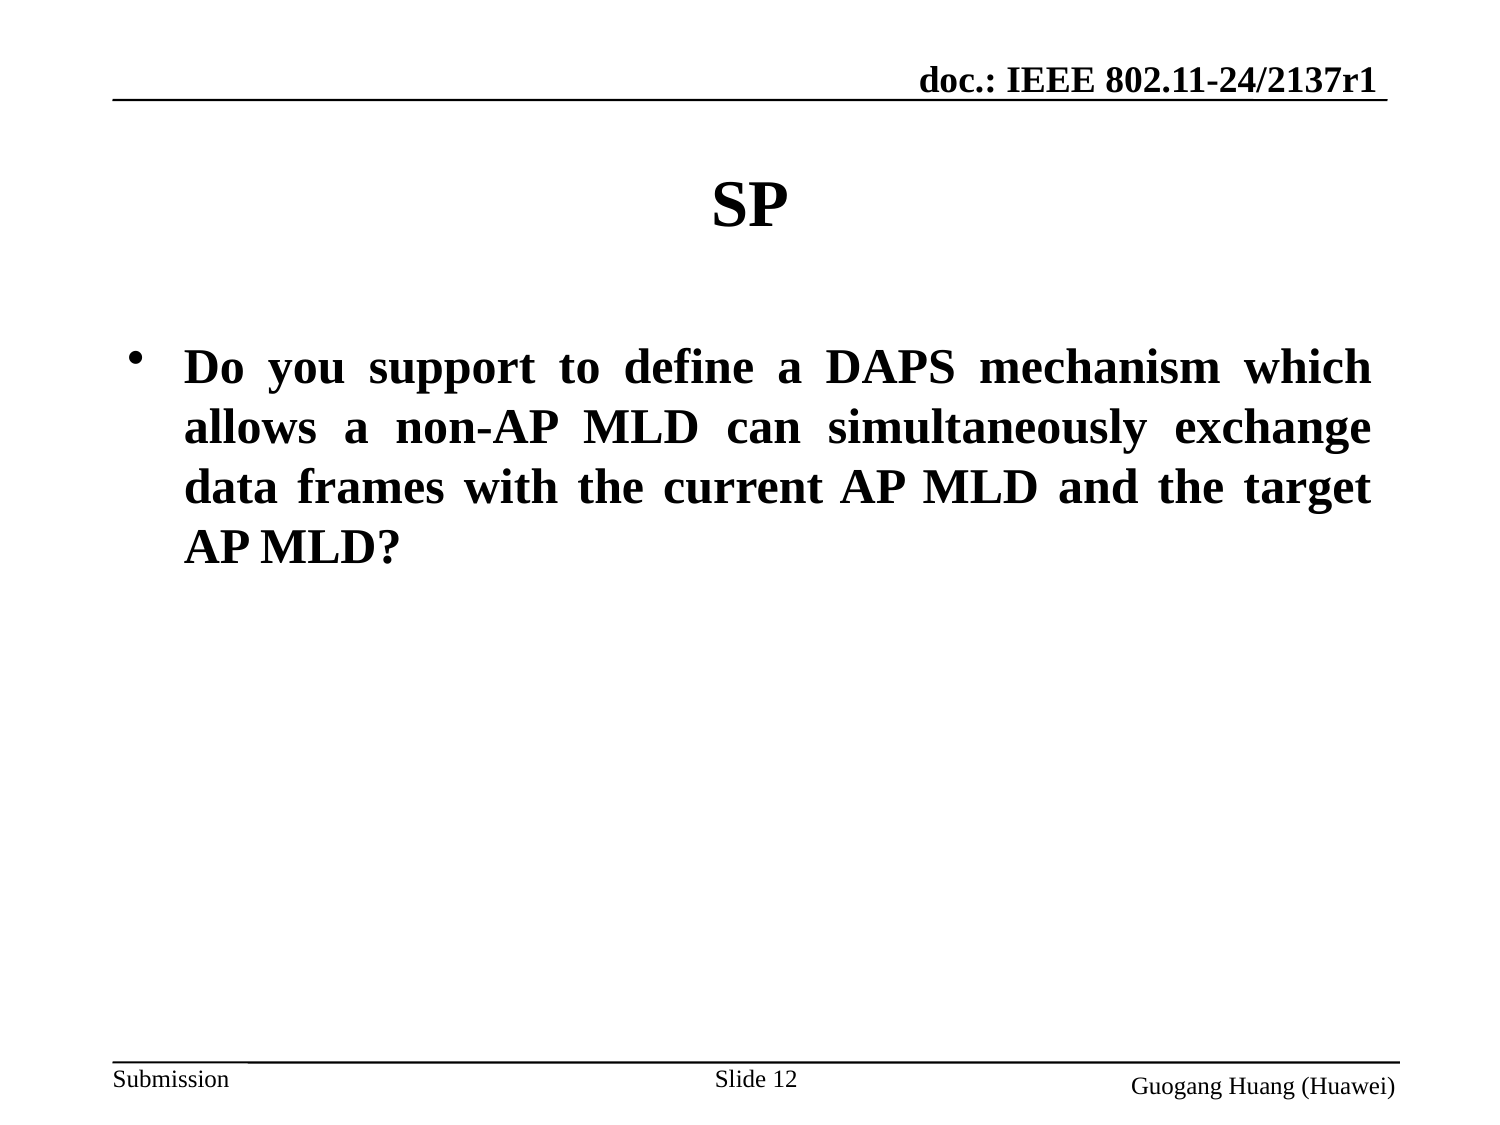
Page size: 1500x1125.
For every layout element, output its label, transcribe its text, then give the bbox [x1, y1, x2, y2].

footer Guogang Huang (Huawei) [1116, 1062, 1436, 1093]
list Do you support to define a DAPS mechanism which allows a non-AP MLD can simultaneously exchange data frames with the current AP MLD and the target AP MLD? [112, 326, 1388, 1002]
title SP [112, 112, 1388, 288]
slide_number Slide 12 [712, 1061, 800, 1093]
